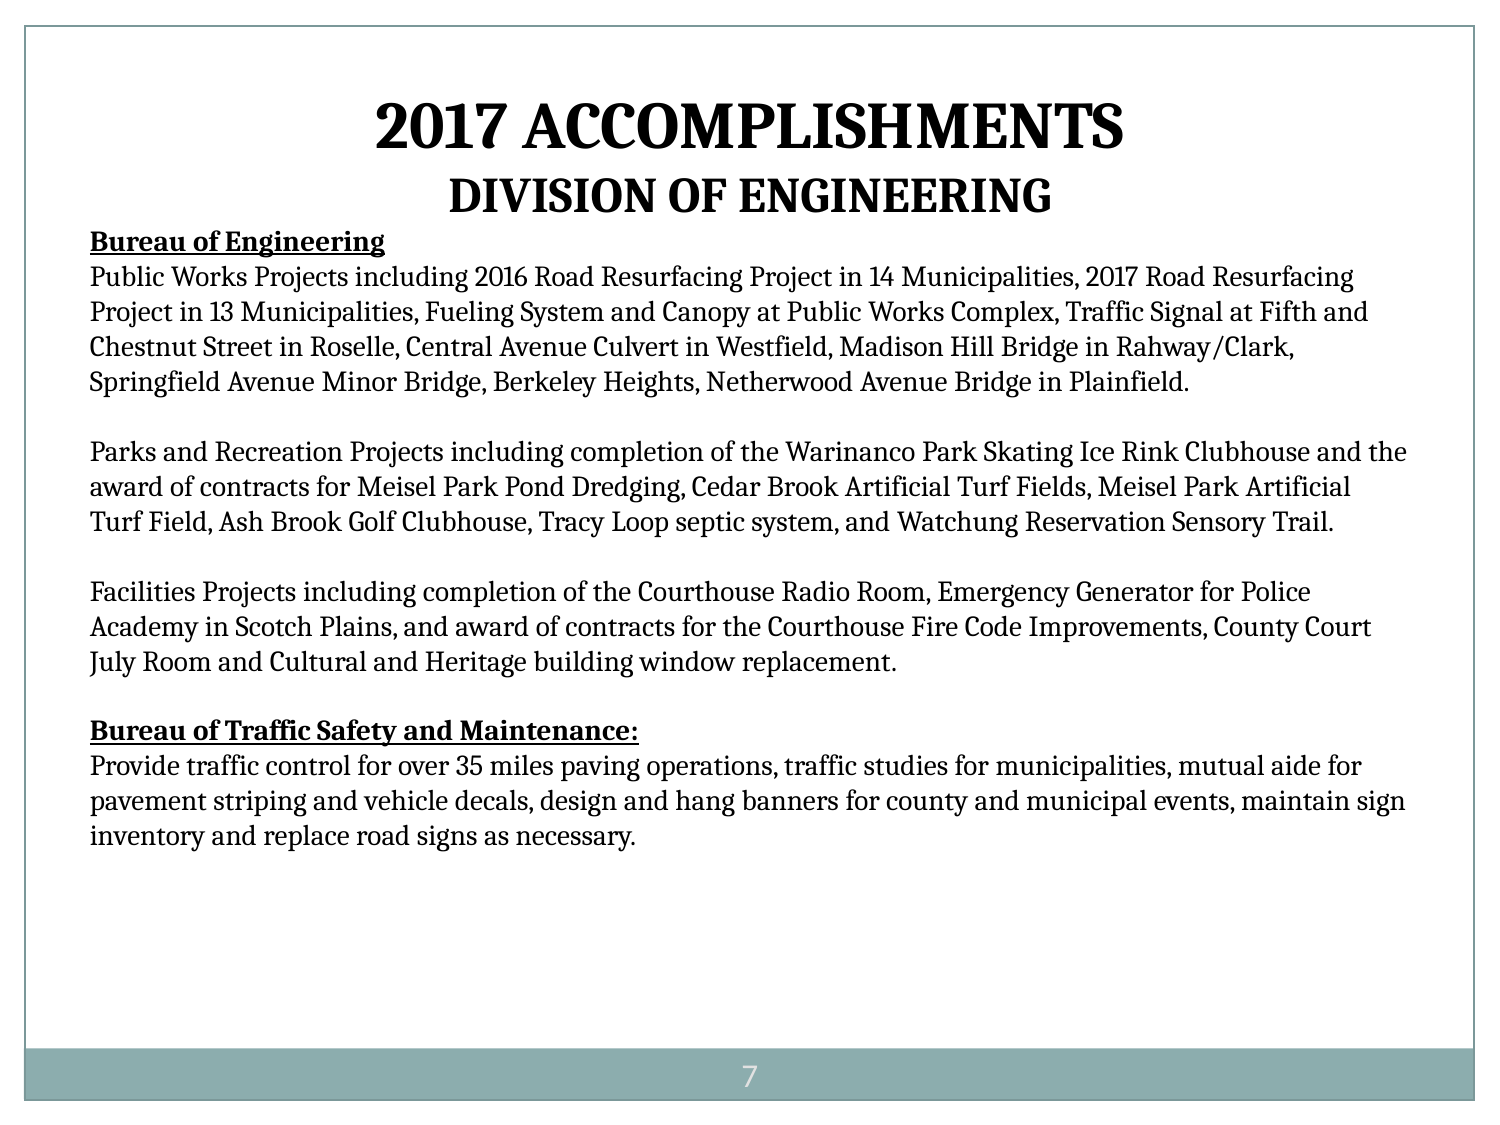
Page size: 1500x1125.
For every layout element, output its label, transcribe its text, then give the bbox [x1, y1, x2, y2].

text_box 2017 ACCOMPLISHMENTS DIVISION OF ENGINEERING Bureau of Engineering Public Works Projects including 2016 Road Resurfacing Project in 14 Municipalities, 2017 Road Resurfacing Project in 13 Municipalities, Fueling System and Canopy at Public Works Complex, Traffic Signal at Fifth and Chestnut Street in Roselle, Central Avenue Culvert in Westfield, Madison Hill Bridge in Rahway/Clark, Springfield Avenue Minor Bridge, Berkeley Heights, Netherwood Avenue Bridge in Plainfield. Parks and Recreation Projects including completion of the Warinanco Park Skating Ice Rink Clubhouse and the award of contracts for Meisel Park Pond Dredging, Cedar Brook Artificial Turf Fields, Meisel Park Artificial Turf Field, Ash Brook Golf Clubhouse, Tracy Loop septic system, and Watchung Reservation Sensory Trail. Facilities Projects including completion of the Courthouse Radio Room, Emergency Generator for Police Academy in Scotch Plains, and award of contracts for the Courthouse Fire Code Improvements, County Court July Room and Cultural and Heritage building window replacement. Bureau of Traffic Safety and Maintenance: Provide traffic control for over 35 miles paving operations, traffic studies for municipalities, mutual aide for pavement striping and vehicle decals, design and hang banners for county and municipal events, maintain sign inventory and replace road signs as necessary. [74, 74, 1425, 894]
slide_number 7 [699, 1037, 800, 1110]
